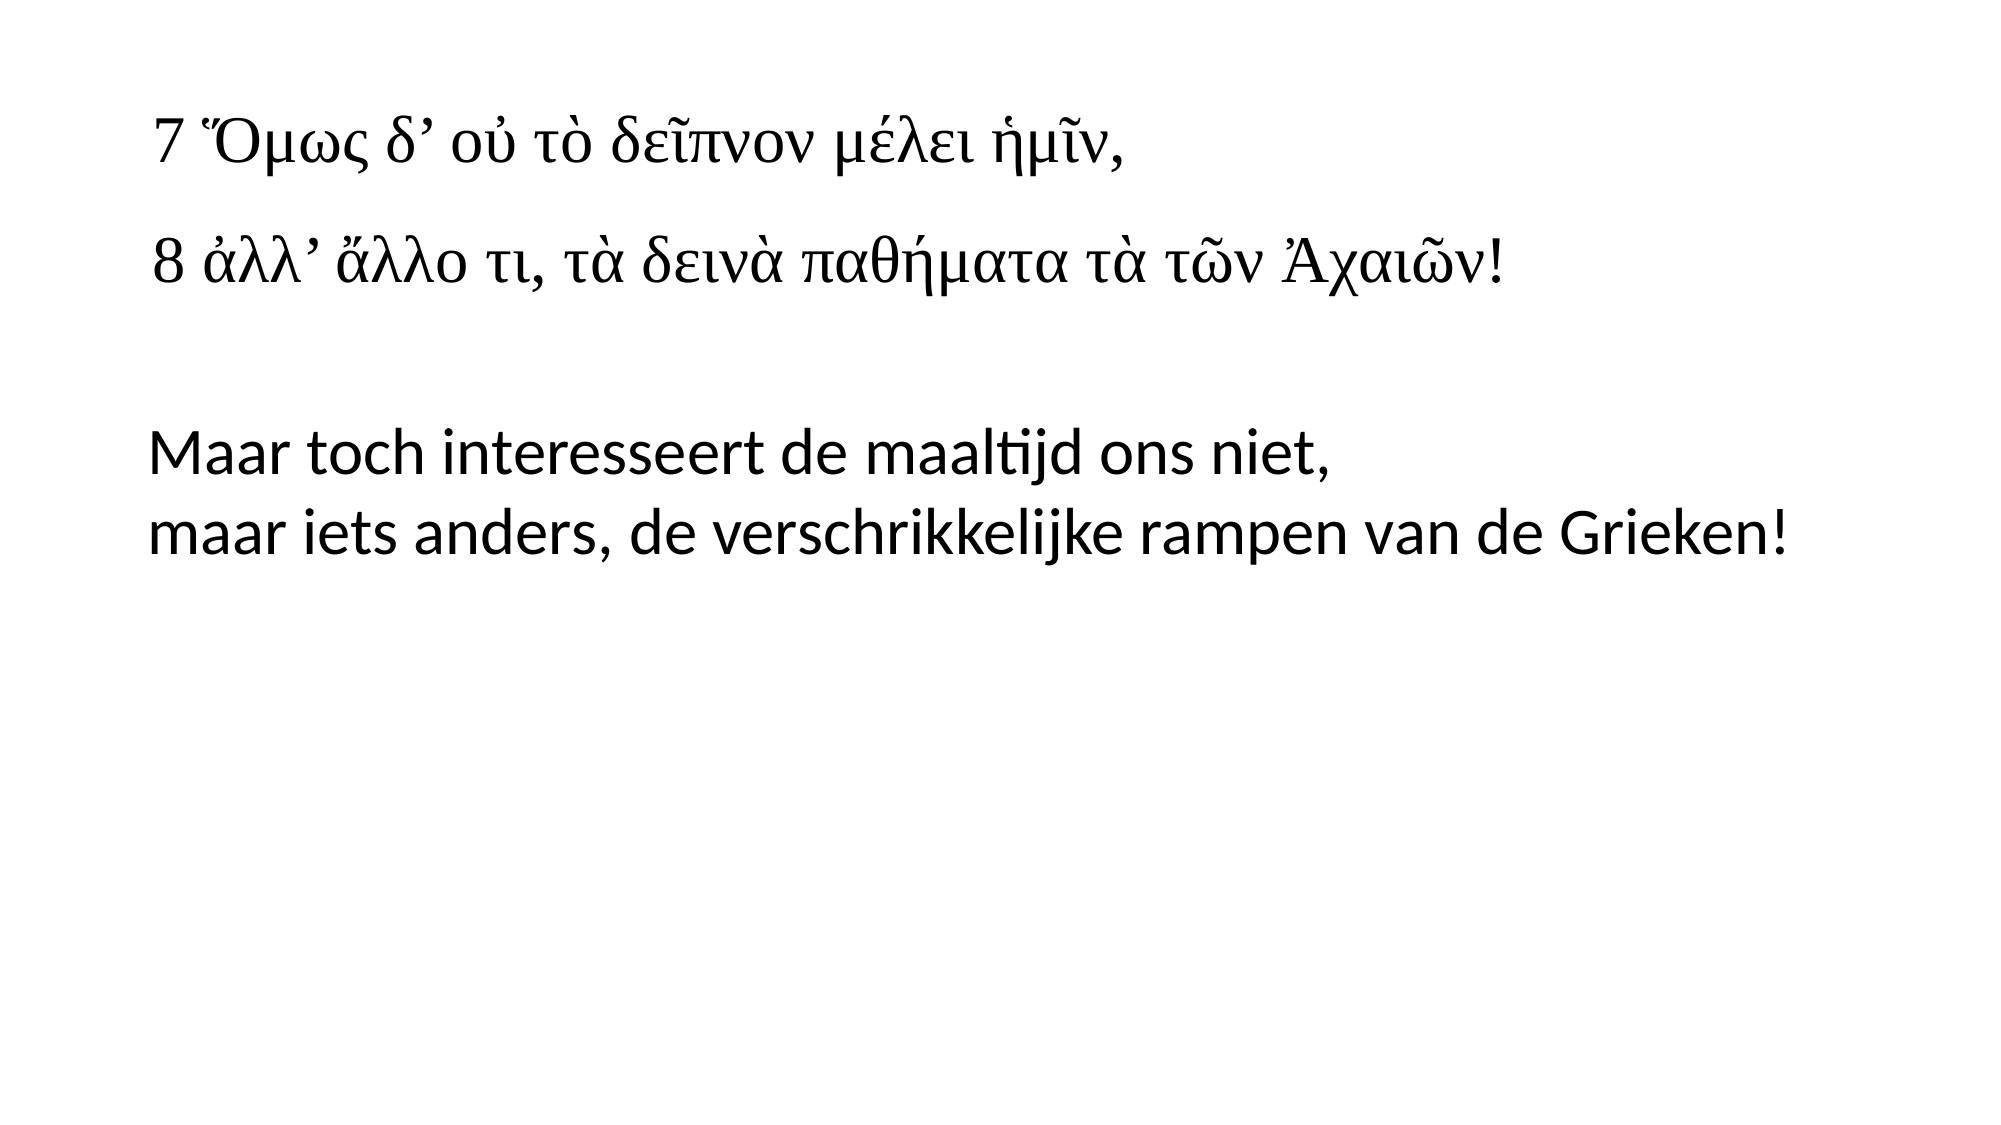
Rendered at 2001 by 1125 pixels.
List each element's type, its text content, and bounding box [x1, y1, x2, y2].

title 7 Ὅμως δ’ οὐ τὸ δεῖπνον μέλει ἡμῖν, 8 ἀλλ’ ἄλλο τι, τὰ δεινὰ παθήματα τὰ τῶν Ἀχαιῶν! [137, 59, 1863, 292]
text_box Maar toch interesseert de maaltijd ons niet, maar iets anders, de verschrikkelijke rampen van de Grieken! [132, 400, 1866, 576]
